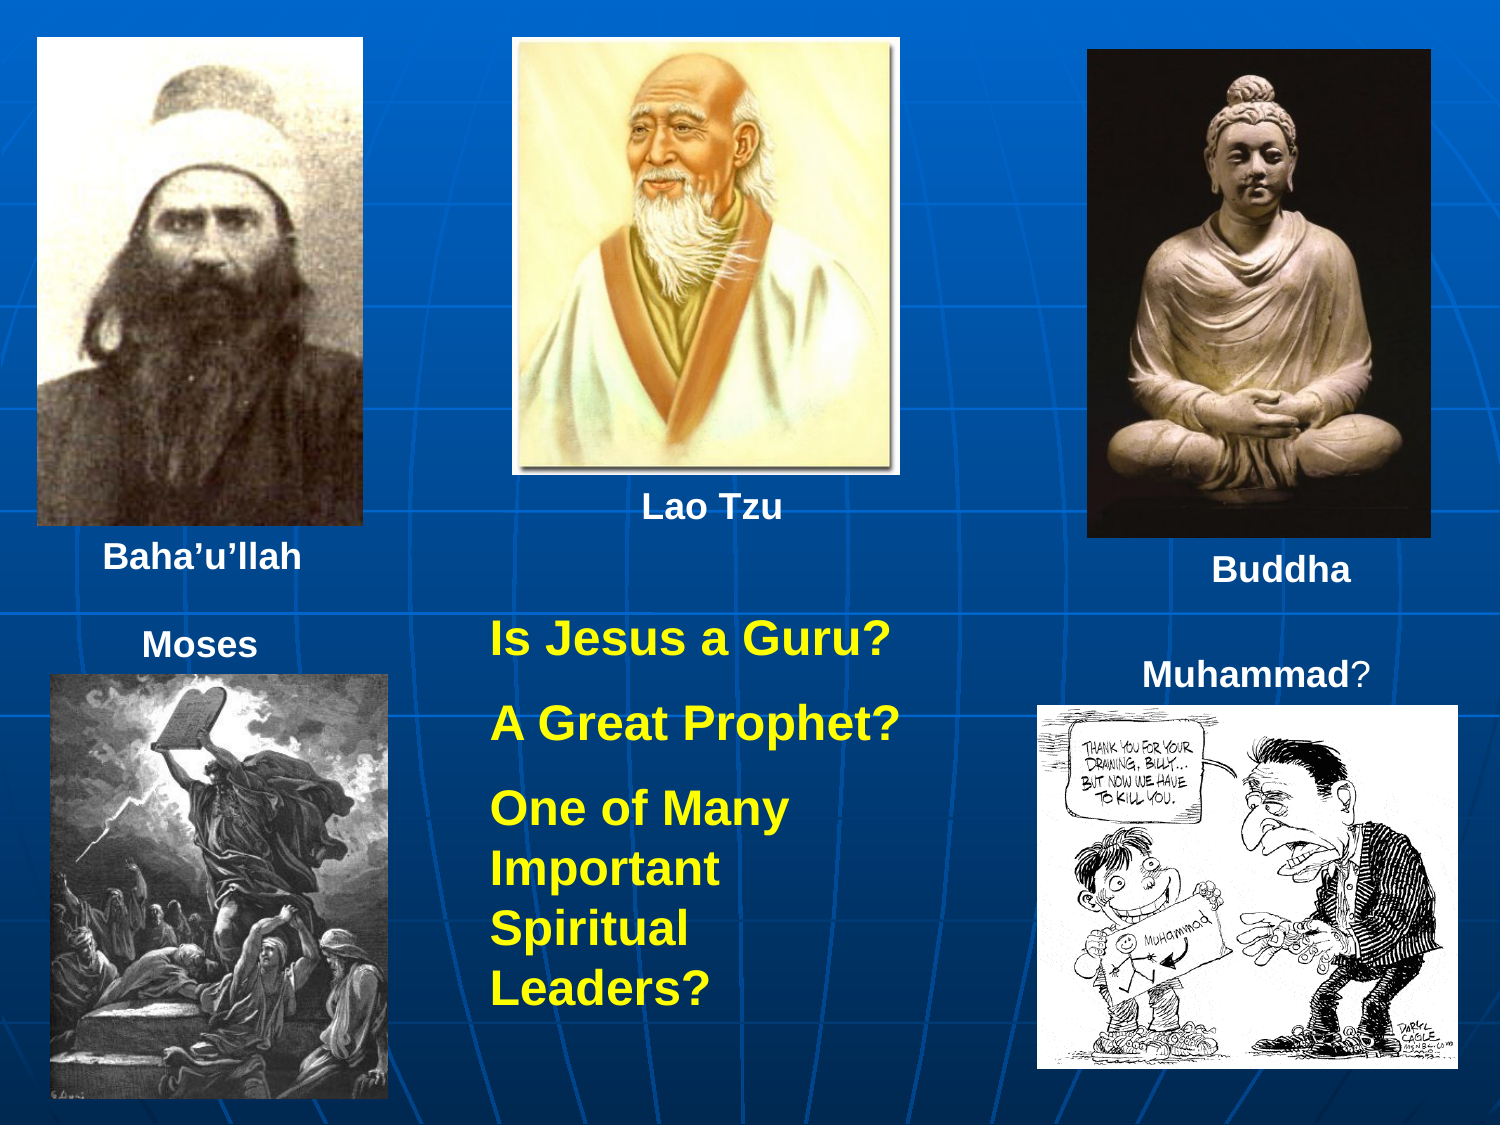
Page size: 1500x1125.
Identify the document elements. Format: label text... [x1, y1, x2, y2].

picture [37, 37, 363, 527]
picture [1037, 705, 1458, 1069]
picture [49, 674, 388, 1100]
text_box Is Jesus a Guru? A Great Prophet? One of Many Important Spiritual Leaders? [474, 598, 938, 1023]
text_box Baha’u’llah [87, 535, 325, 585]
text_box Muhammad? [1087, 642, 1425, 703]
text_box Lao Tzu [587, 483, 838, 535]
text_box Moses [99, 612, 300, 673]
text_box Buddha [1162, 547, 1400, 598]
picture [512, 37, 901, 475]
picture [1087, 49, 1432, 538]
